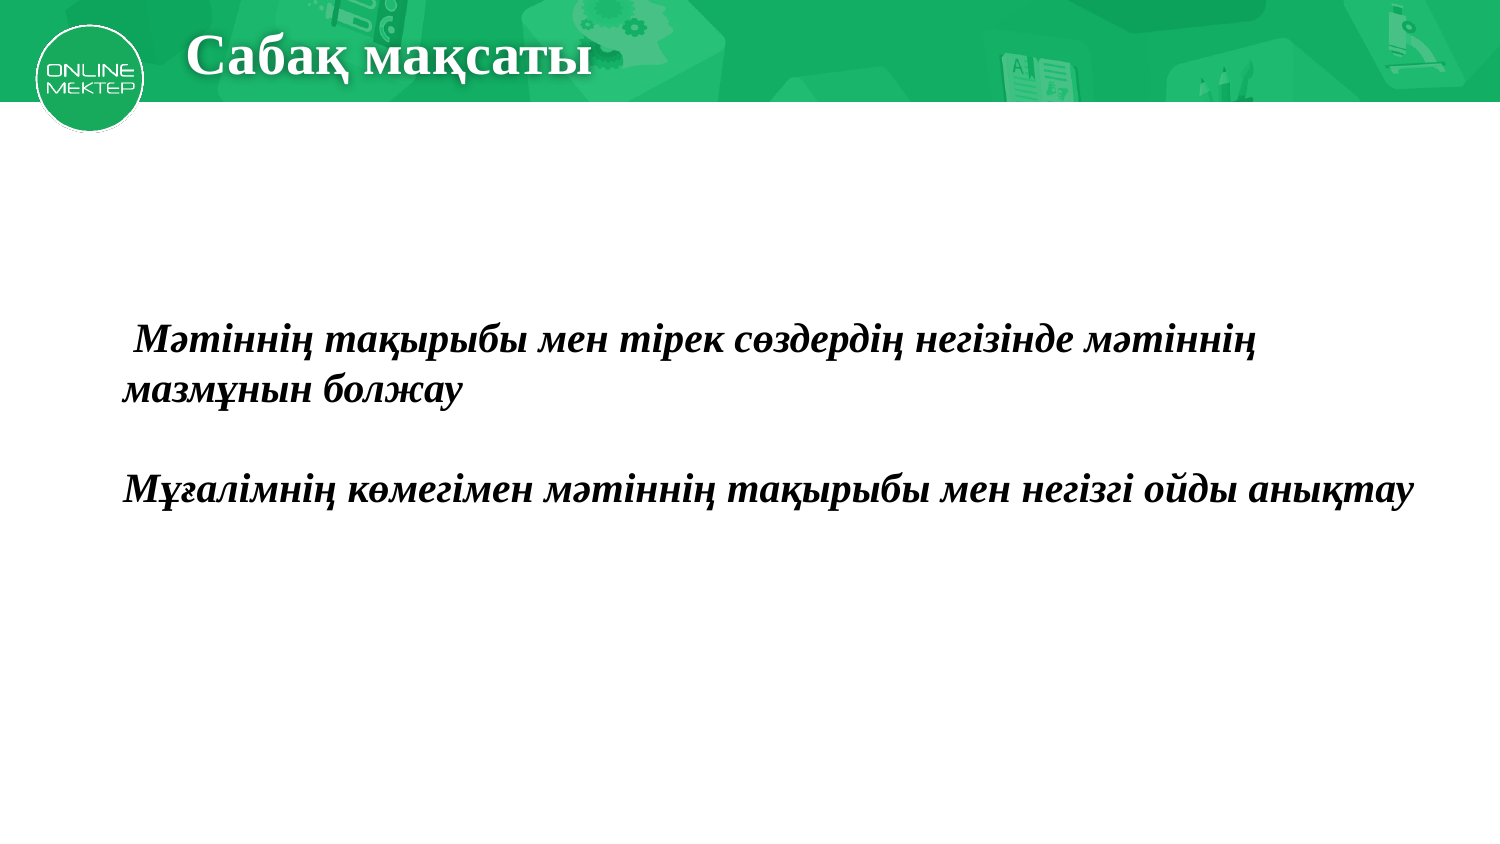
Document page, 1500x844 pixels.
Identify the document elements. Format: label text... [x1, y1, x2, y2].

subtitle Мәтіннің тақырыбы мен тірек сөздердің негізінде мәтіннің мазмұнын болжау Мұғалімнің көмегімен мәтіннің тақырыбы мен негізгі ойды анықтау [111, 125, 1432, 654]
picture [0, 0, 1500, 134]
